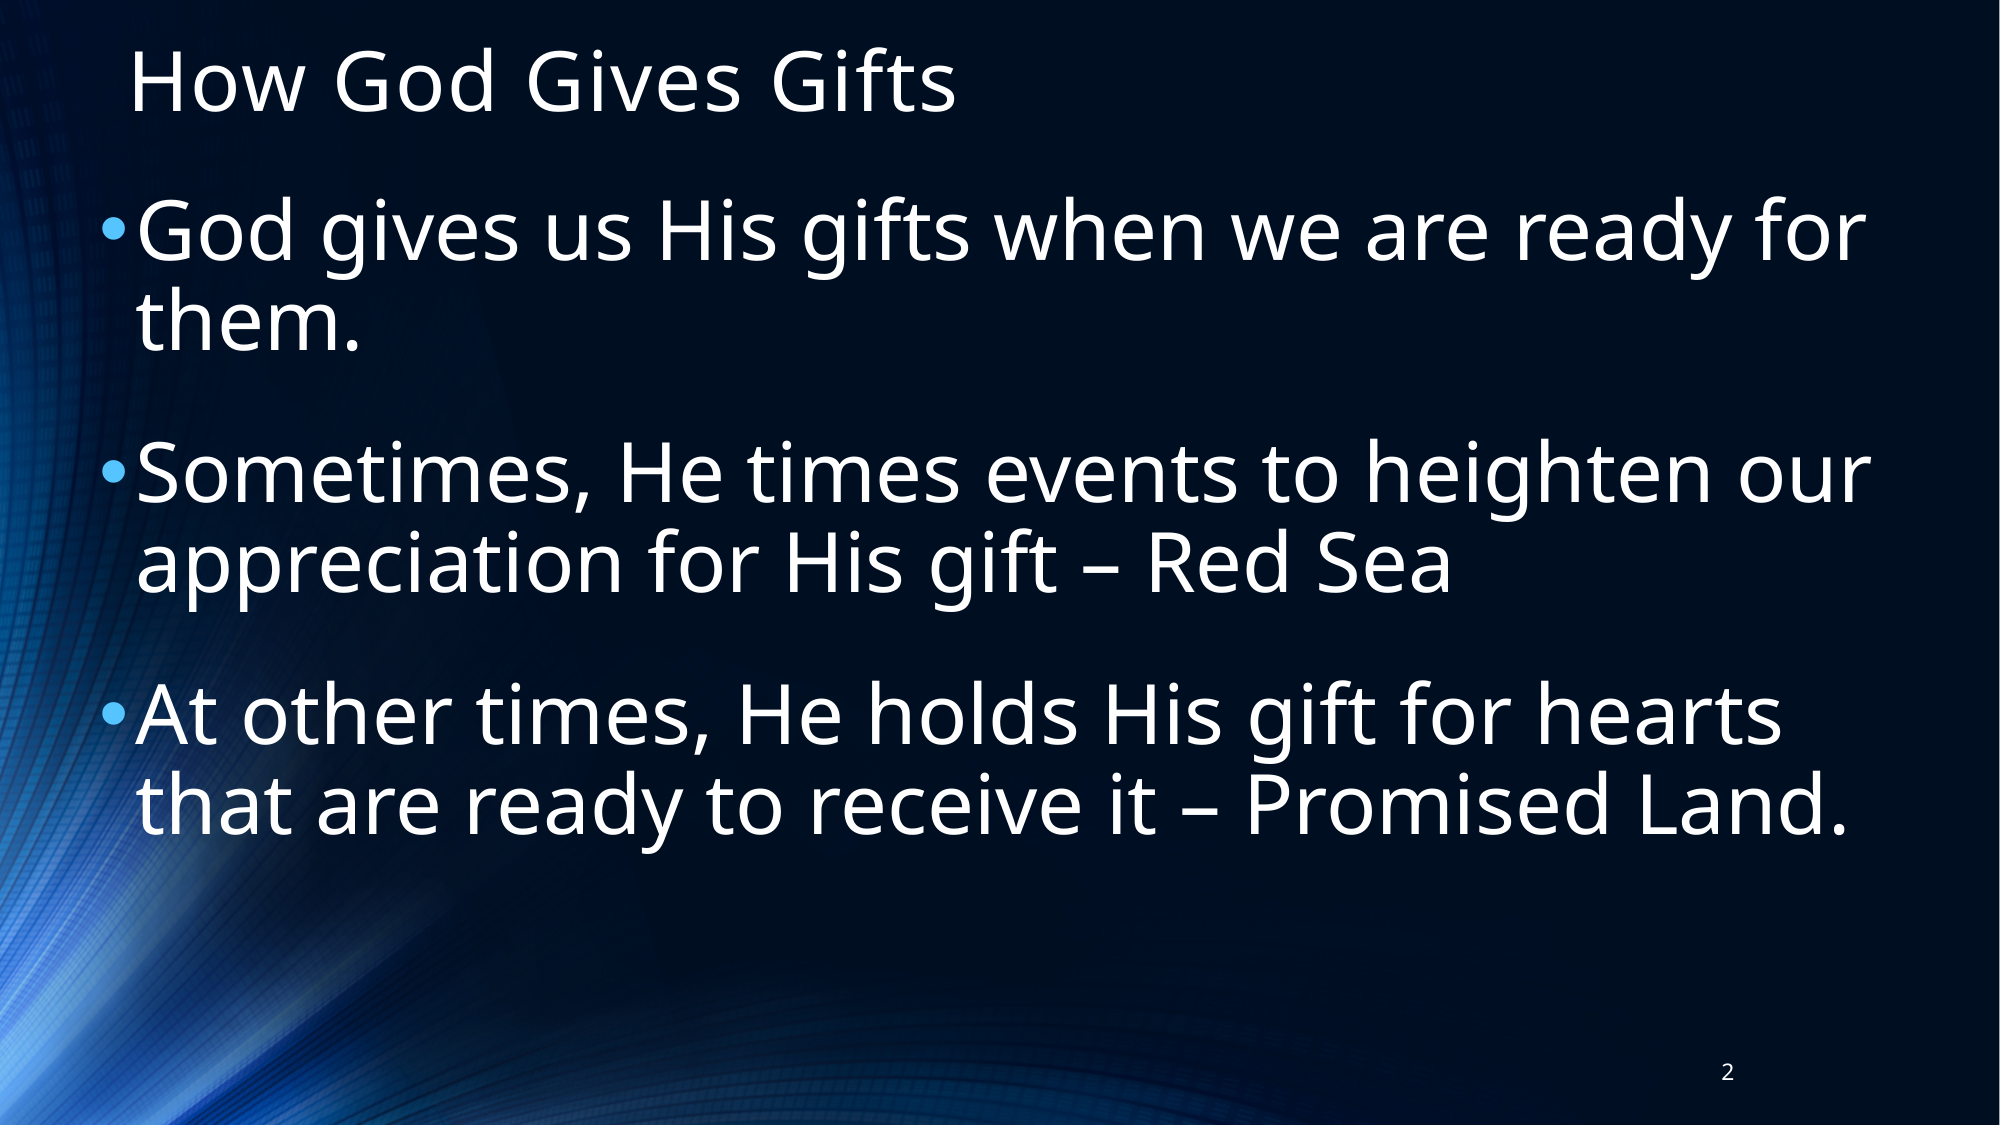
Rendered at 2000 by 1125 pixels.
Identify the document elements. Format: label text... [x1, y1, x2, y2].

title How God Gives Gifts [112, 0, 1305, 138]
slide_number 2 [1612, 1050, 1750, 1096]
list God gives us His gifts when we are ready for them. Sometimes, He times events to heighten our appreciation for His gift – Red Sea At other times, He holds His gift for hearts that are ready to receive it – Promised Land. [84, 180, 1930, 1115]
picture [0, 0, 2000, 1125]
